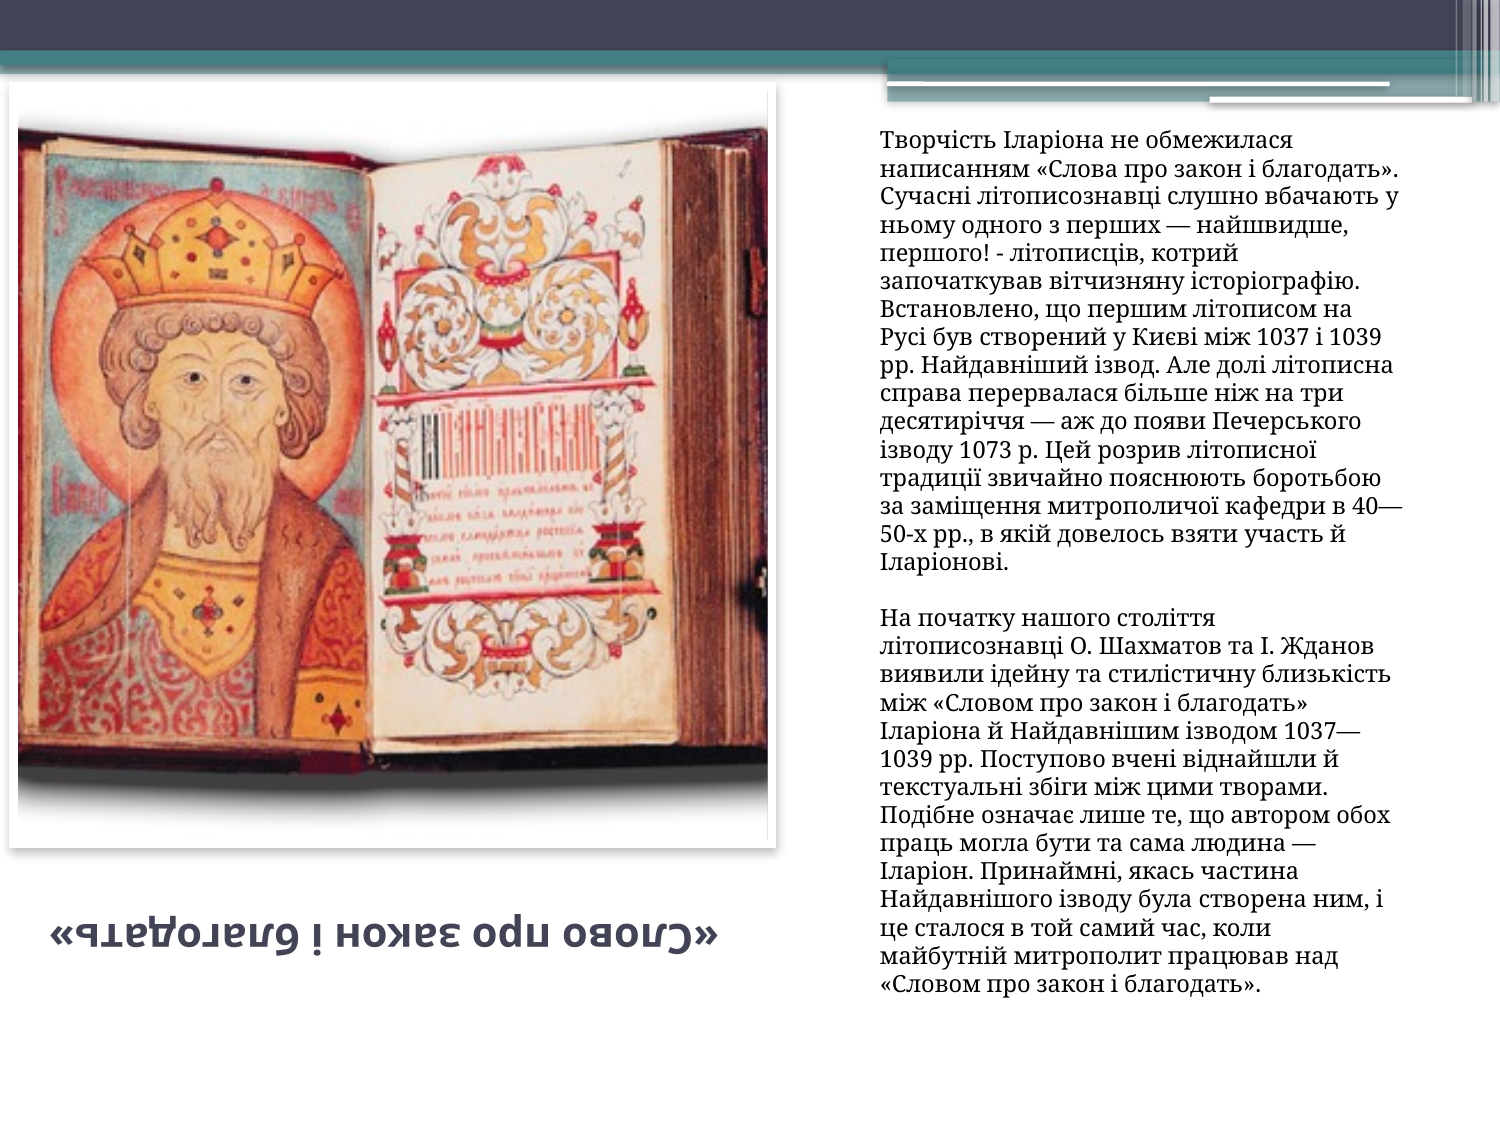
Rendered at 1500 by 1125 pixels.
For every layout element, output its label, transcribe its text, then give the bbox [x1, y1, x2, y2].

title «Слово про закон і благодать» [41, 869, 810, 966]
list Творчість Іларіона не обмежилася написанням «Слова про закон і благодать». Сучасні літописознавці слушно вбачають у ньому одного з перших — найшвидше, першого! - літописців, котрий започаткував вітчизняну історіографію. Встановлено, що першим літописом на Русі був створений у Києві між 1037 і 1039 pp. Найдавніший ізвод. Але долі літописна справа перервалася більше ніж на три десятиріччя — аж до появи Печерського ізводу 1073 р. Цей розрив літописної традиції звичайно пояснюють боротьбою за заміщення митрополичої кафедри в 40—50-х pp., в якій довелось взяти участь й Іларіонові. На початку нашого століття літописознавці О. Шахматов та І. Жданов виявили ідейну та стилістичну близькість між «Словом про закон і благодать» Іларіона й Найдавнішим ізводом 1037—1039 pp. Поступово вчені віднайшли й текстуальні збіги між цими творами. Подібне означає лише те, що автором обох праць могла бути та сама людина — Іларіон. Принаймні, якась частина Найдавнішого ізводу була створена ним, і це сталося в той самий час, коли майбутній митрополит працював над «Словом про закон і благодать». [879, 125, 1412, 1059]
picture [17, 89, 768, 841]
